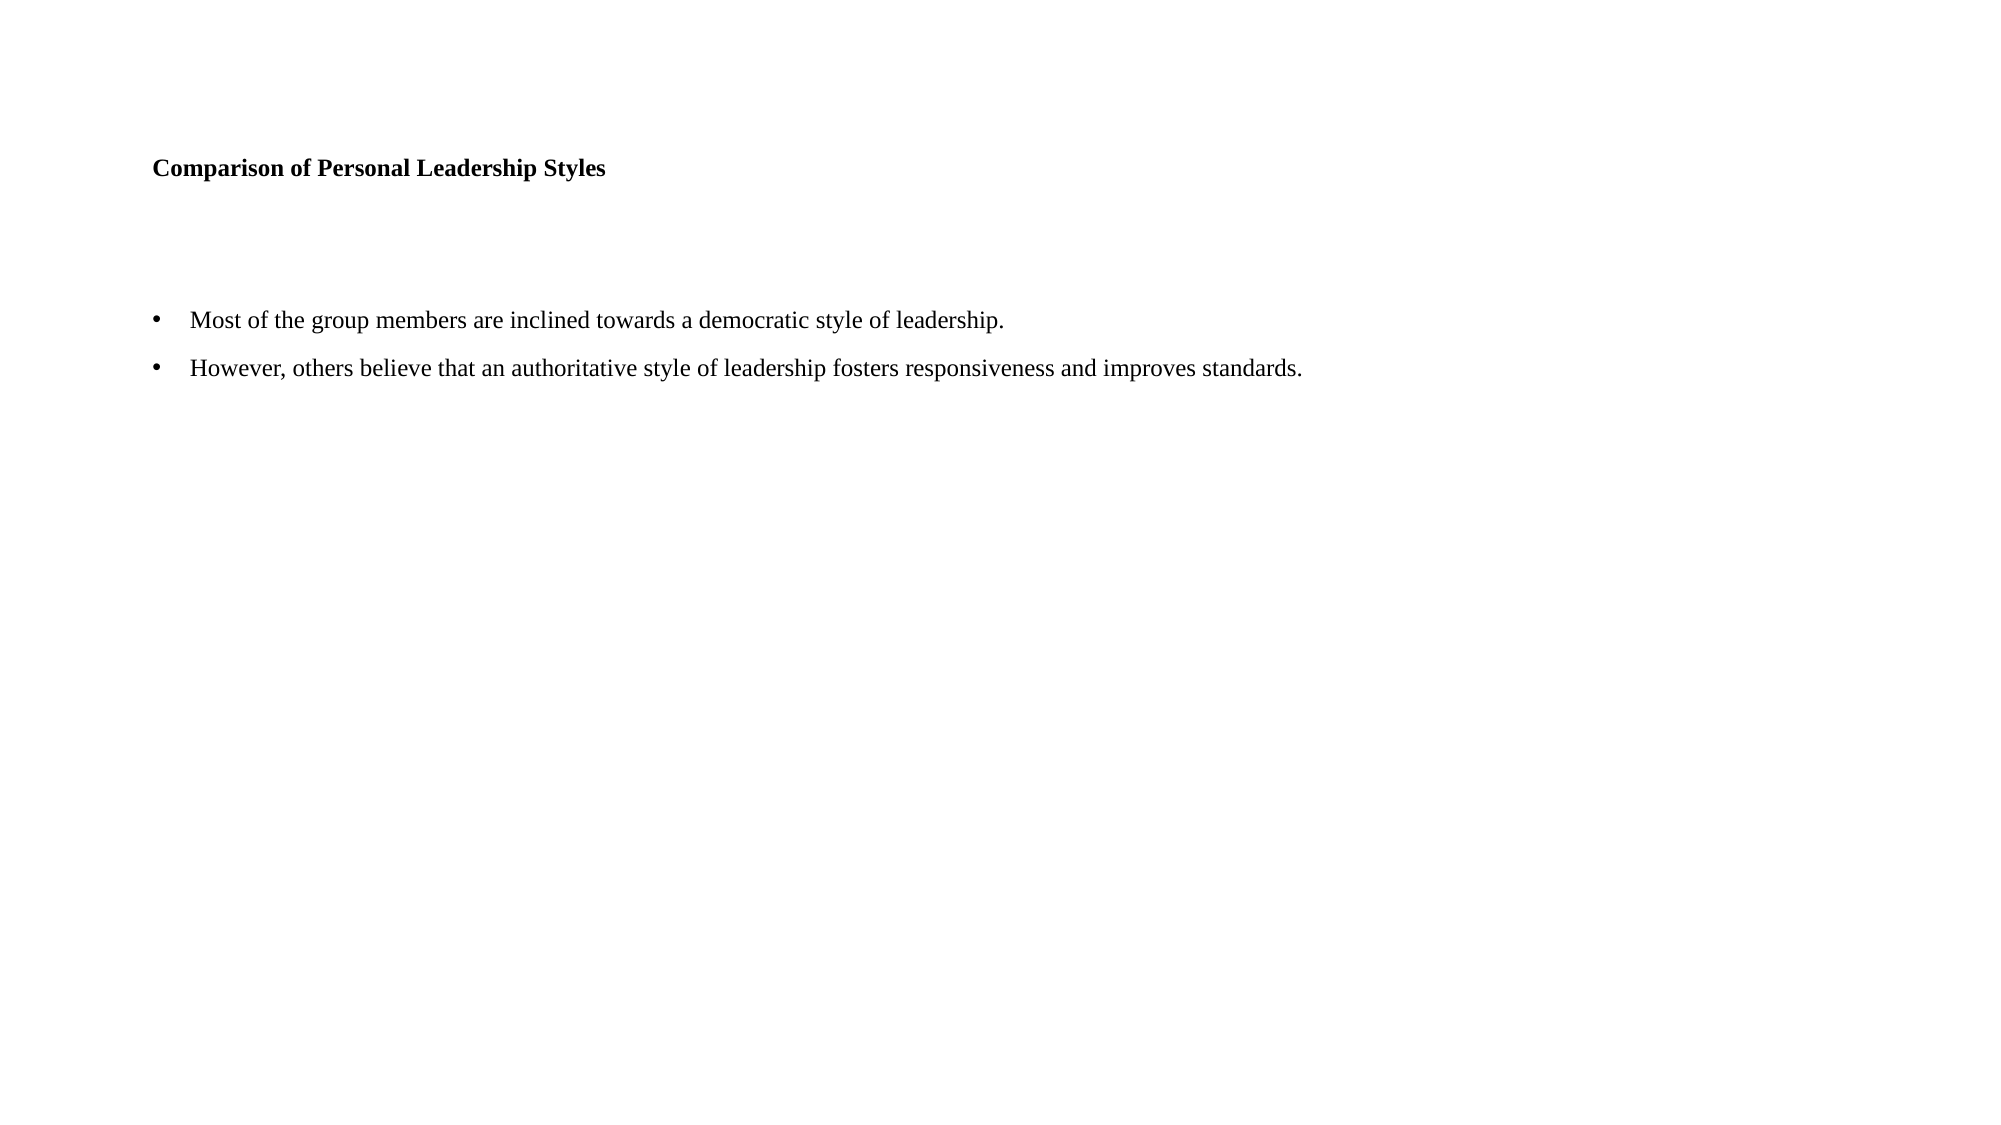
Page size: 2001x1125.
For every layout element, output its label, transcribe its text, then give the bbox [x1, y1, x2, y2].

list Most of the group members are inclined towards a democratic style of leadership. However, others believe that an authoritative style of leadership fosters responsiveness and improves standards. [137, 299, 1863, 1014]
title Comparison of Personal Leadership Styles [137, 59, 1863, 278]
